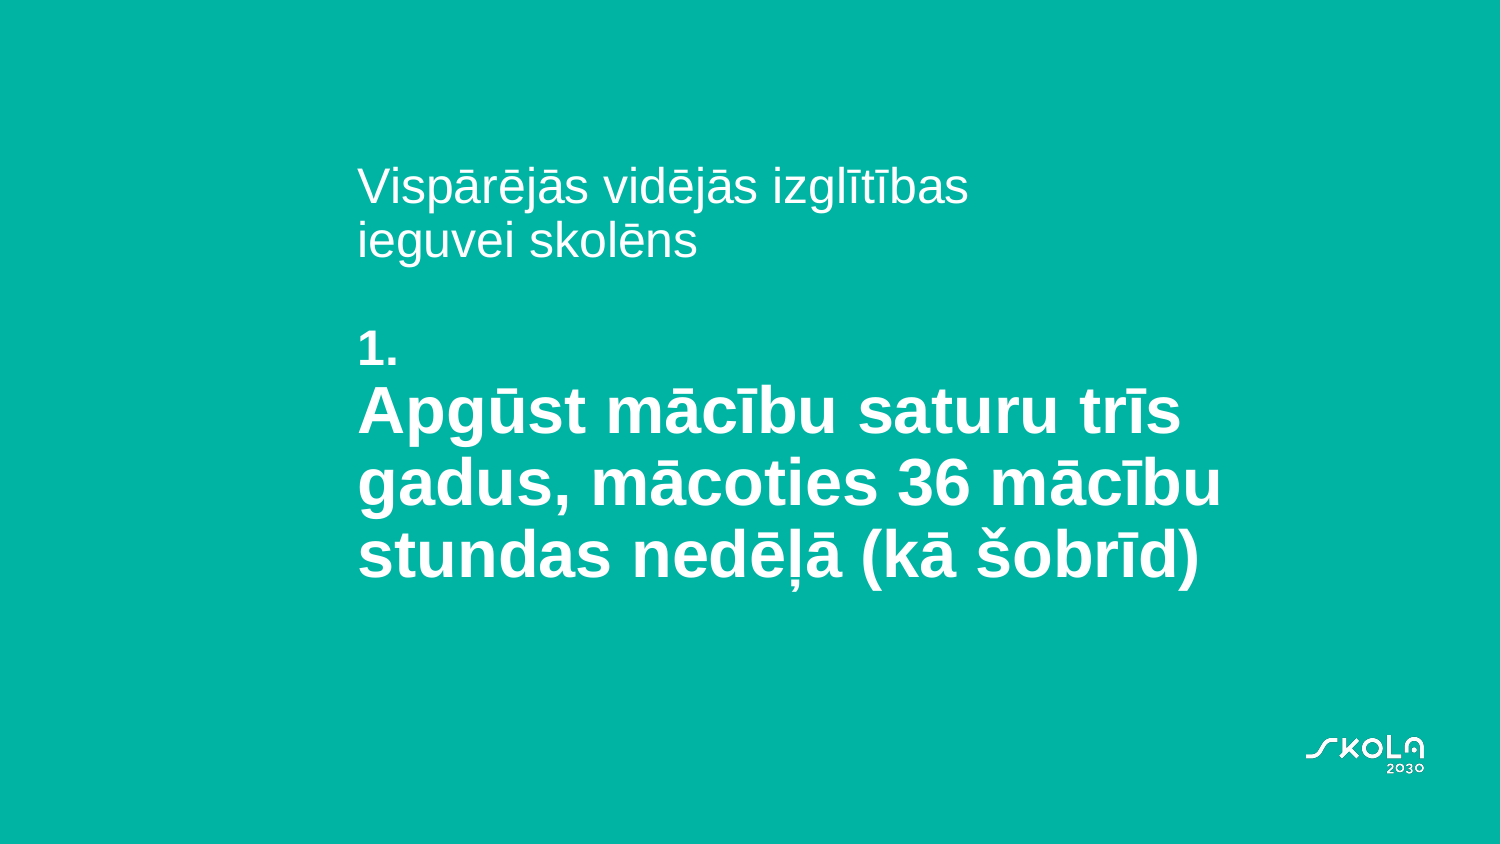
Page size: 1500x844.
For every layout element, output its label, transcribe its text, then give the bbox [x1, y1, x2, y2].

title Vispārējās vidējās izglītības ieguvei skolēns 1. Apgūst mācību saturu trīs gadus, mācoties 36 mācību stundas nedēļā (kā šobrīd) [346, 92, 1279, 774]
picture [1306, 735, 1424, 774]
